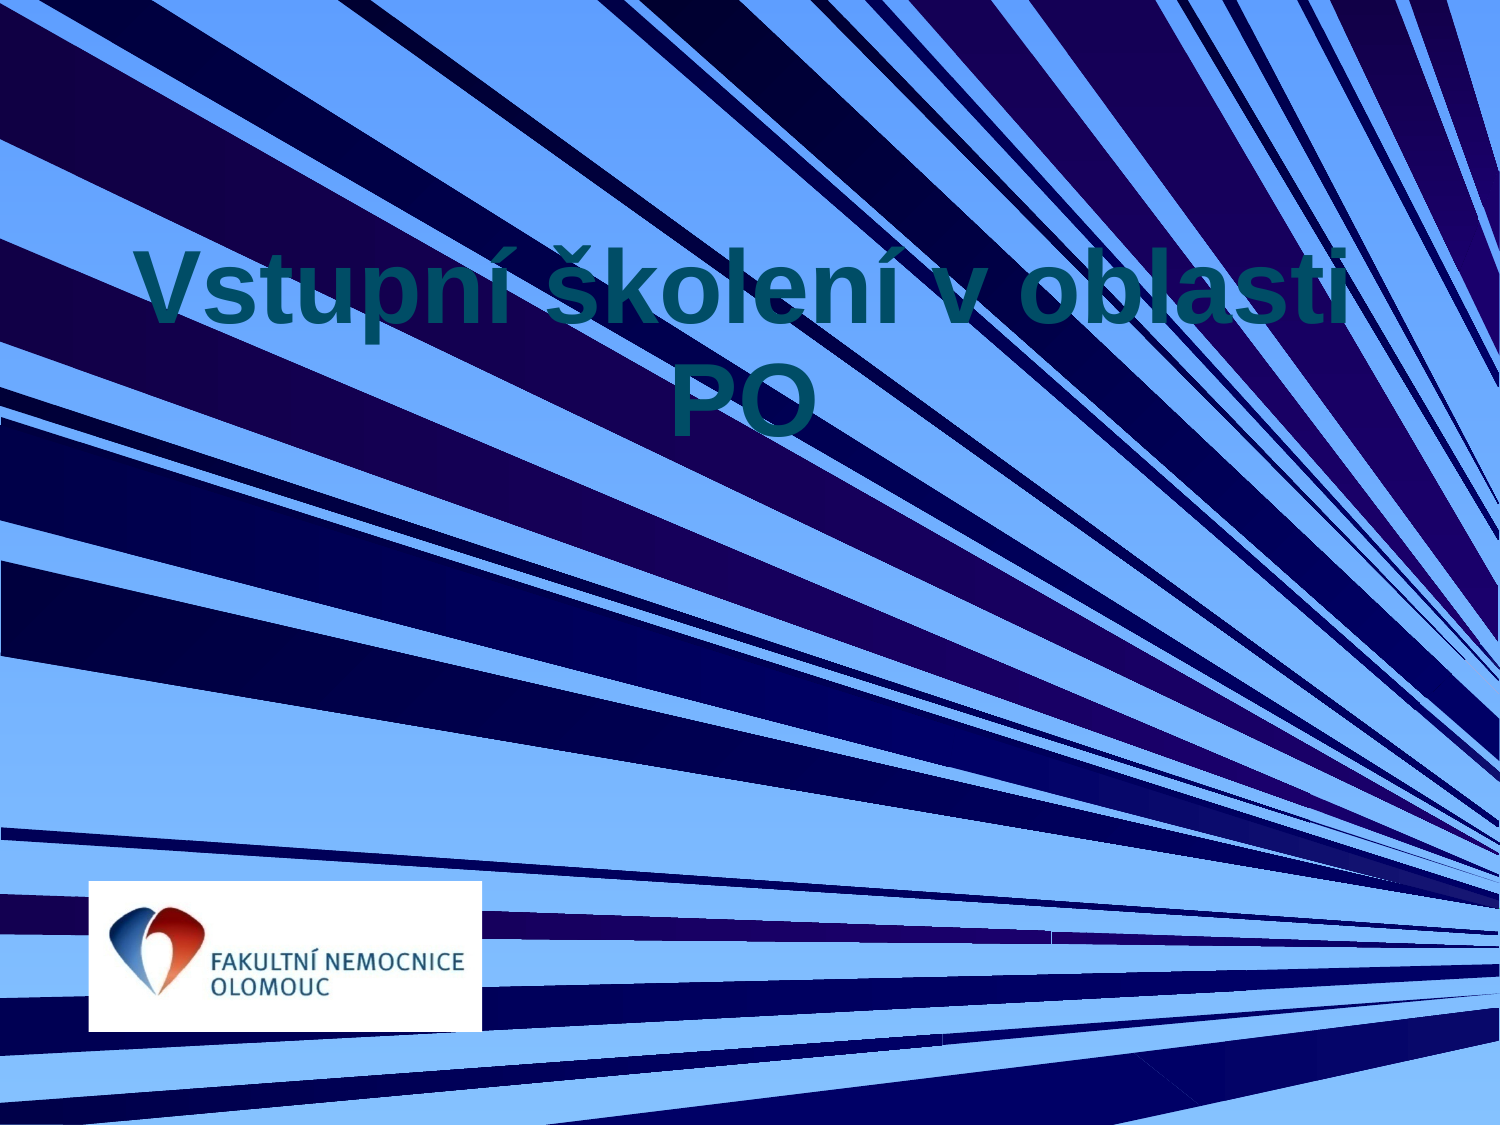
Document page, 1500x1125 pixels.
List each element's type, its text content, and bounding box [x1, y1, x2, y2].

text_box Vstupní školení v oblasti PO [29, 101, 1459, 802]
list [88, 881, 483, 1032]
text_box [0, 0, 1500, 1125]
